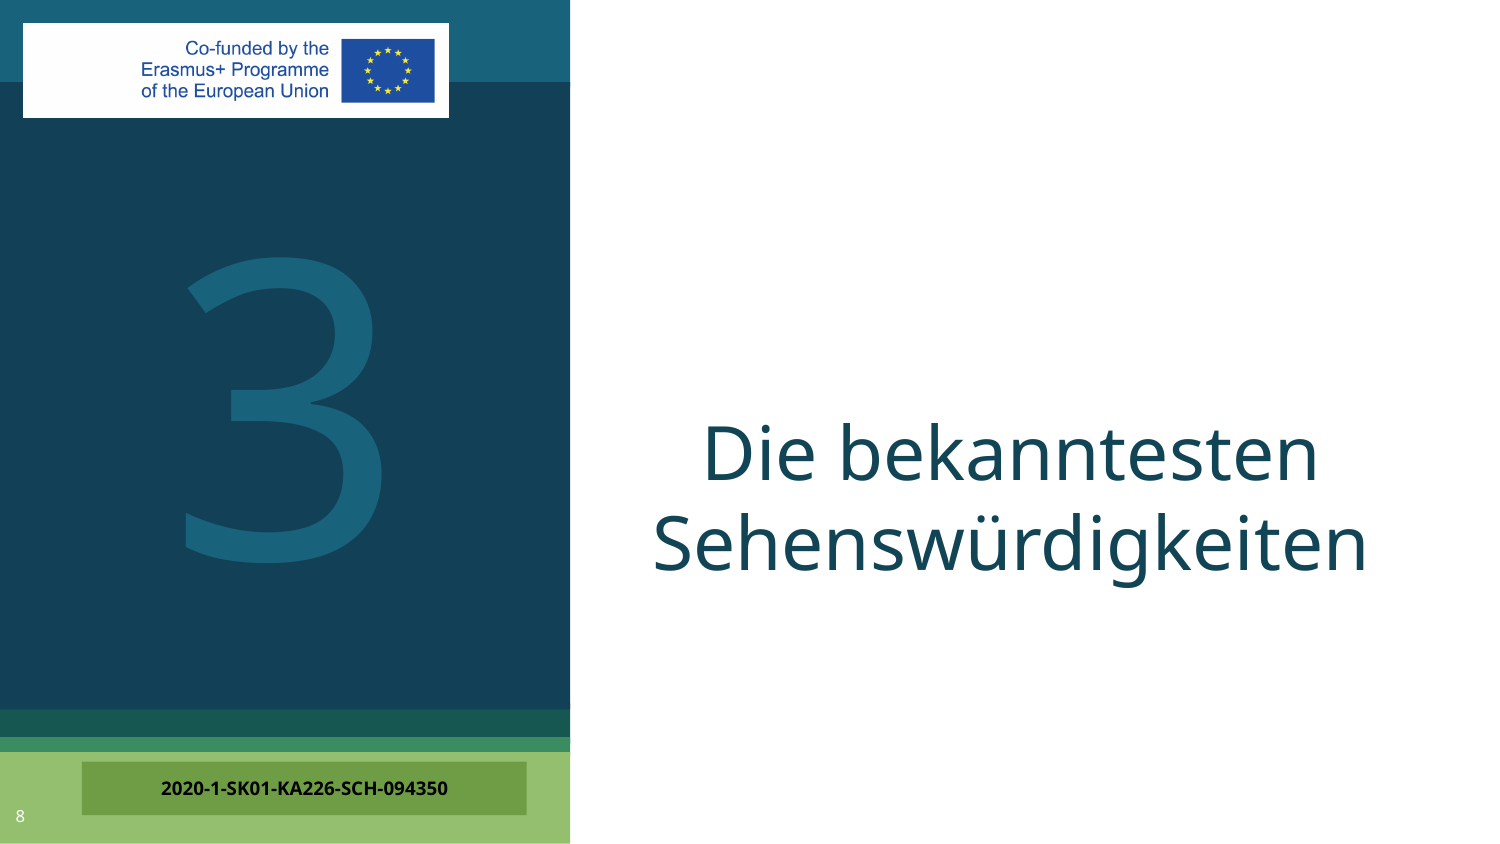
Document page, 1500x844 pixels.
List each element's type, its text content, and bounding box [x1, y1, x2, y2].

picture [23, 23, 450, 118]
text_box 3 [0, 82, 575, 703]
text_box 2020-1-SK01-KA226-SCH-094350 [81, 761, 527, 816]
text_box ‹#› [0, 790, 49, 844]
title Die bekanntesten Sehenswürdigkeiten [608, 410, 1414, 601]
